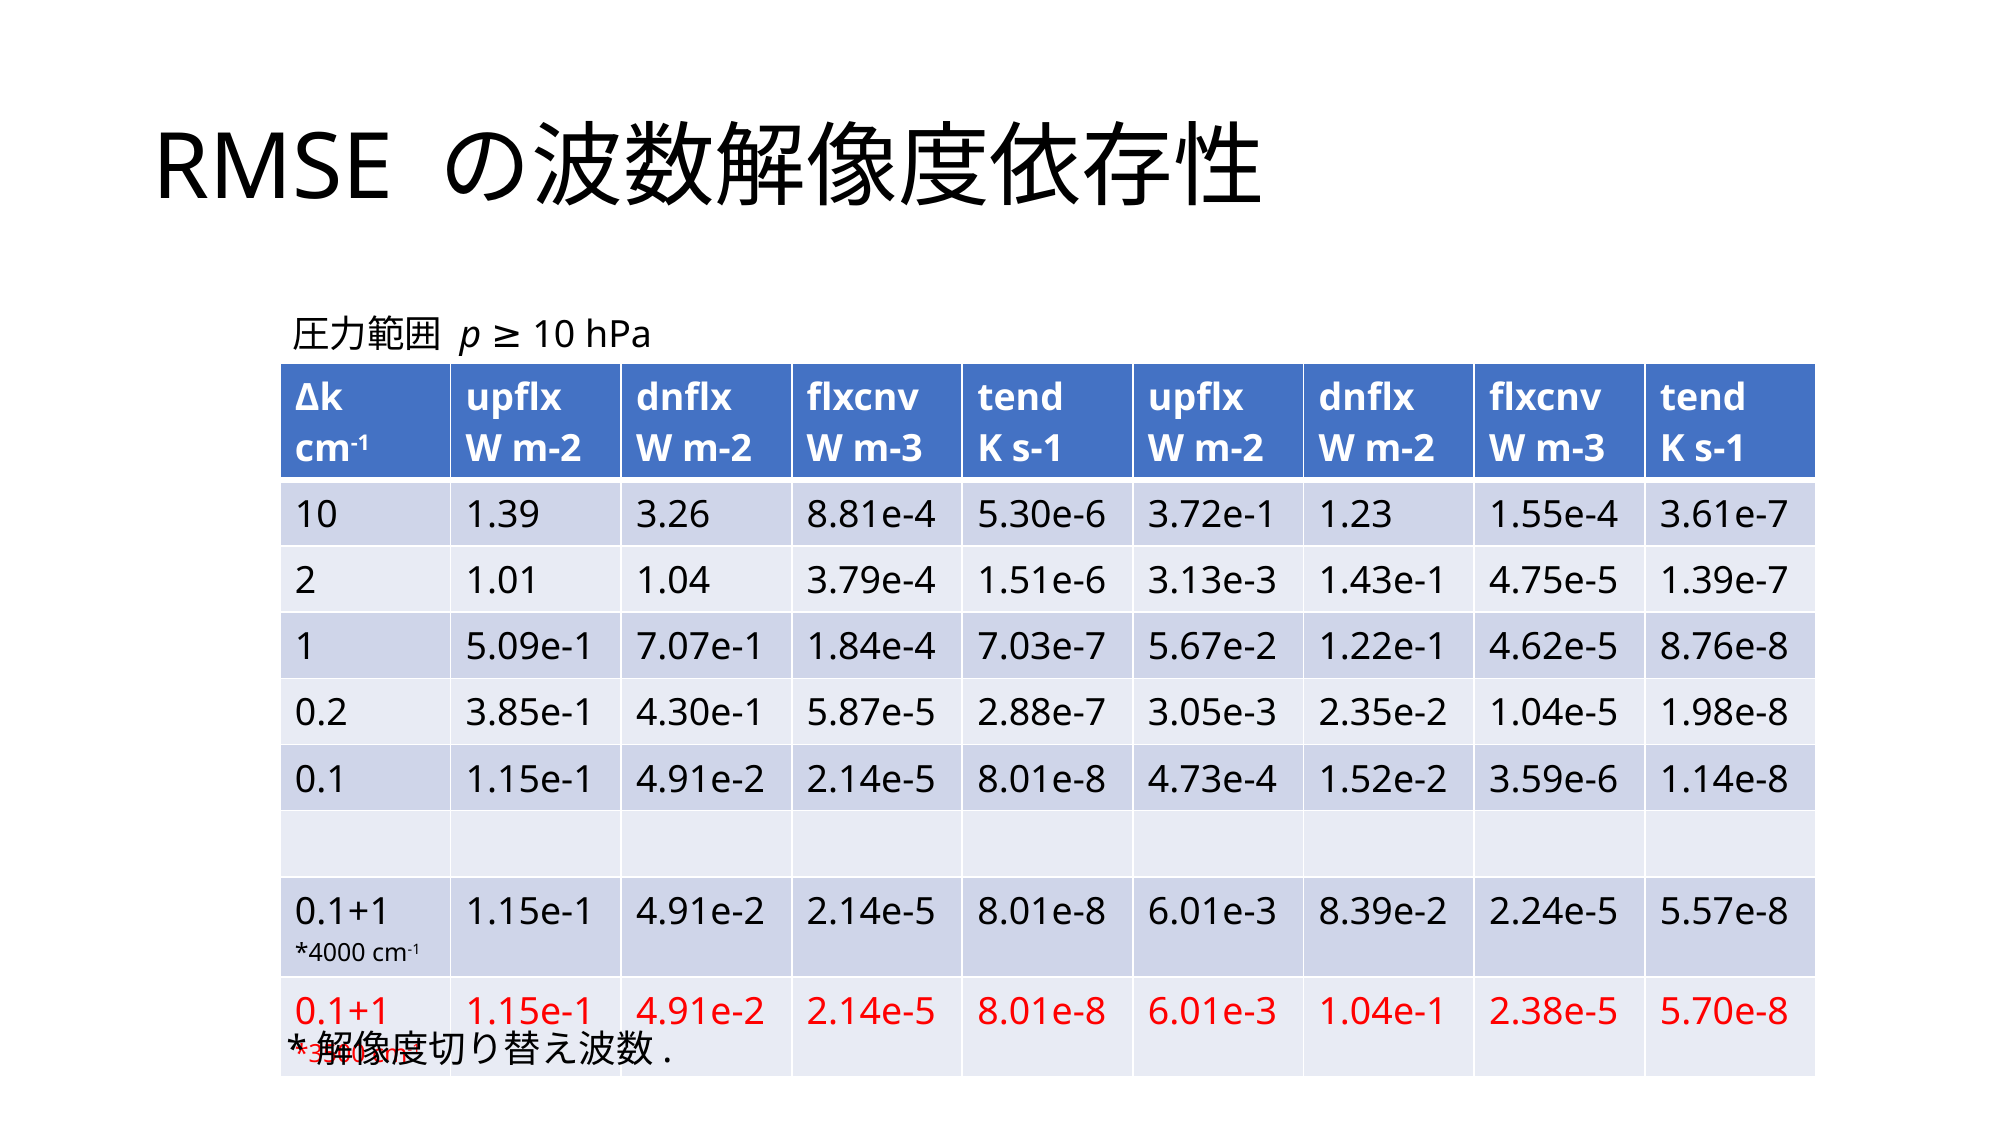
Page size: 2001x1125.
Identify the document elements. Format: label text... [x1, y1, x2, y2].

table_cell 8.81e-4 [793, 483, 961, 545]
table_cell 2 [281, 547, 450, 611]
table_cell [1475, 811, 1644, 876]
table_cell 1.52e-2 [1304, 745, 1473, 810]
table_cell 8.39e-2 [1304, 878, 1473, 976]
table_cell 5.87e-5 [793, 679, 961, 744]
table_cell 7.07e-1 [622, 613, 791, 678]
table_cell 1.43e-1 [1304, 547, 1473, 611]
table_cell 2.24e-5 [1475, 878, 1644, 976]
table_cell 2.14e-5 [793, 745, 961, 810]
table_cell 0.1 [281, 745, 450, 810]
table_cell 5.70e-8 [1646, 978, 1815, 1076]
text_box 圧力範囲 p ≥ 10 hPa [277, 302, 667, 363]
table_cell 1.39 [451, 483, 620, 545]
table_header upflx W m-2 [1134, 364, 1303, 477]
table_cell 0.2 [281, 679, 450, 744]
table_cell 1.04 [622, 547, 791, 611]
table_cell 1.22e-1 [1304, 613, 1473, 678]
table_cell 1.51e-6 [963, 547, 1132, 611]
table_cell [793, 811, 961, 876]
table_cell 1.14e-8 [1646, 745, 1815, 810]
title RMSE の波数解像度依存性 [137, 59, 1863, 278]
table_header tend K s-1 [1646, 364, 1815, 477]
table_cell 3.85e-1 [451, 679, 620, 744]
table_header flxcnv W m-3 [1475, 364, 1644, 477]
table_cell [963, 811, 1132, 876]
table_cell 0.1+1 *3500 cm-1 [281, 978, 450, 1017]
table_cell 4.62e-5 [1475, 613, 1644, 678]
table_cell 5.57e-8 [1646, 878, 1815, 976]
table_cell 3.79e-4 [793, 547, 961, 611]
table_cell 1 [281, 613, 450, 678]
table_cell 3.61e-7 [1646, 483, 1815, 545]
table_cell 2.38e-5 [1475, 978, 1644, 1076]
table_cell [281, 811, 450, 876]
table_cell 6.01e-3 [1134, 878, 1303, 976]
table_cell 5.30e-6 [963, 483, 1132, 545]
table_cell [1646, 811, 1815, 876]
table_cell 2.35e-2 [1304, 679, 1473, 744]
table_cell [1134, 811, 1303, 876]
table_cell 4.91e-2 [622, 978, 791, 1076]
table_cell 10 [281, 483, 450, 545]
table_header flxcnv W m-3 [793, 364, 961, 477]
table_cell 3.05e-3 [1134, 679, 1303, 744]
table_cell 1.01 [451, 547, 620, 611]
table_cell 4.73e-4 [1134, 745, 1303, 810]
table_cell 8.01e-8 [963, 745, 1132, 810]
table_cell 8.01e-8 [963, 978, 1132, 1076]
table_cell 1.84e-4 [793, 613, 961, 678]
table_cell 4.91e-2 [622, 878, 791, 976]
table_cell 1.15e-1 [451, 978, 620, 1017]
table_cell [451, 811, 620, 876]
table_header tend K s-1 [963, 364, 1132, 477]
table_cell 5.09e-1 [451, 613, 620, 678]
table_cell 2.88e-7 [963, 679, 1132, 744]
table_cell 2.14e-5 [793, 978, 961, 1076]
table_cell 3.72e-1 [1134, 483, 1303, 545]
table_cell 1.55e-4 [1475, 483, 1644, 545]
table_cell 6.01e-3 [1134, 978, 1303, 1076]
table_cell 1.98e-8 [1646, 679, 1815, 744]
table_cell 8.76e-8 [1646, 613, 1815, 678]
table_cell 4.30e-1 [622, 679, 791, 744]
table_header upflx W m-2 [451, 364, 620, 477]
table_cell 3.59e-6 [1475, 745, 1644, 810]
table_cell 4.75e-5 [1475, 547, 1644, 611]
table_cell [1304, 811, 1473, 876]
table_cell 1.15e-1 [451, 745, 620, 810]
table_cell 1.04e-1 [1304, 978, 1473, 1076]
table_cell 1.15e-1 [451, 878, 620, 976]
table_header dnflx W m-2 [1304, 364, 1473, 477]
table_cell 2.14e-5 [793, 878, 961, 976]
table_cell 0.1+1 *4000 cm-1 [281, 878, 450, 976]
table_cell 7.03e-7 [963, 613, 1132, 678]
table_header dnflx W m-2 [622, 364, 791, 477]
table_cell 3.13e-3 [1134, 547, 1303, 611]
table_cell 1.04e-5 [1475, 679, 1644, 744]
table_cell 1.23 [1304, 483, 1473, 545]
table_cell 4.91e-2 [622, 745, 791, 810]
table_cell 8.01e-8 [963, 878, 1132, 976]
table_cell 1.39e-7 [1646, 547, 1815, 611]
table_header Δk cm-1 [281, 364, 450, 477]
table_cell [622, 811, 791, 876]
text_box *解像度切り替え波数. [271, 1017, 688, 1077]
table_cell 5.67e-2 [1134, 613, 1303, 678]
table_cell 3.26 [622, 483, 791, 545]
